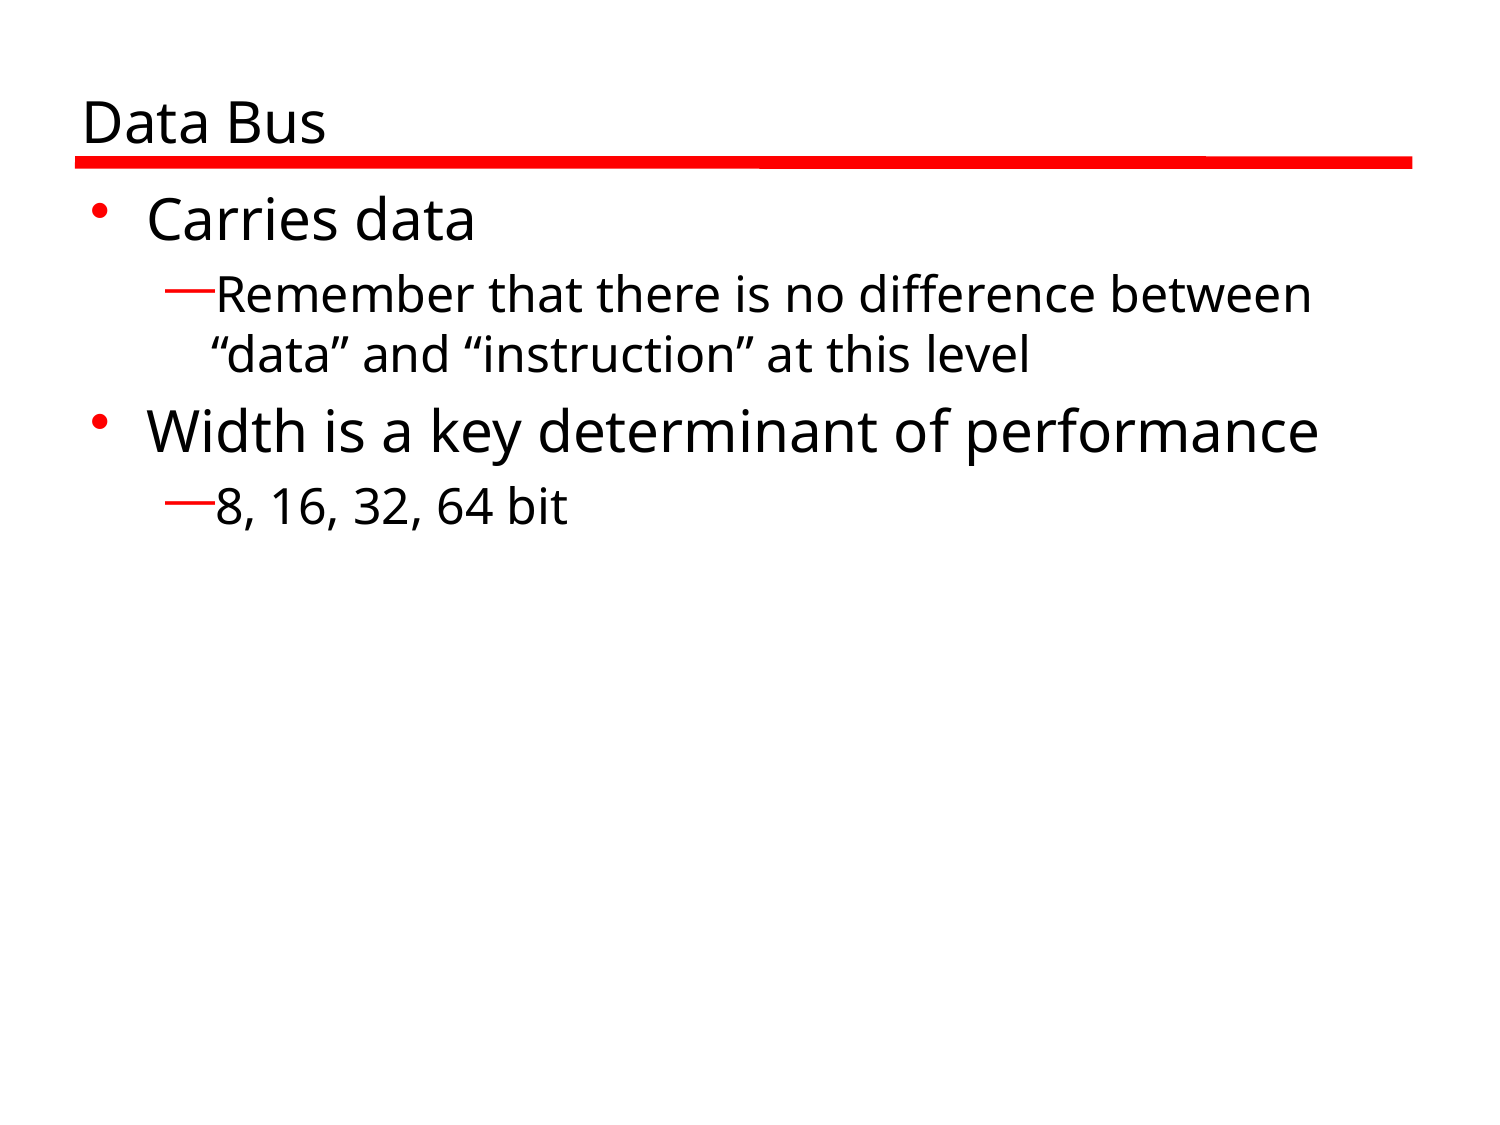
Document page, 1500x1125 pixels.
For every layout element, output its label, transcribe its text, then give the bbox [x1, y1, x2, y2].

title Data Bus [66, 24, 1413, 163]
list Carries data Remember that there is no difference between “data” and “instruction” at this level Width is a key determinant of performance 8, 16, 32, 64 bit [74, 174, 1417, 1101]
